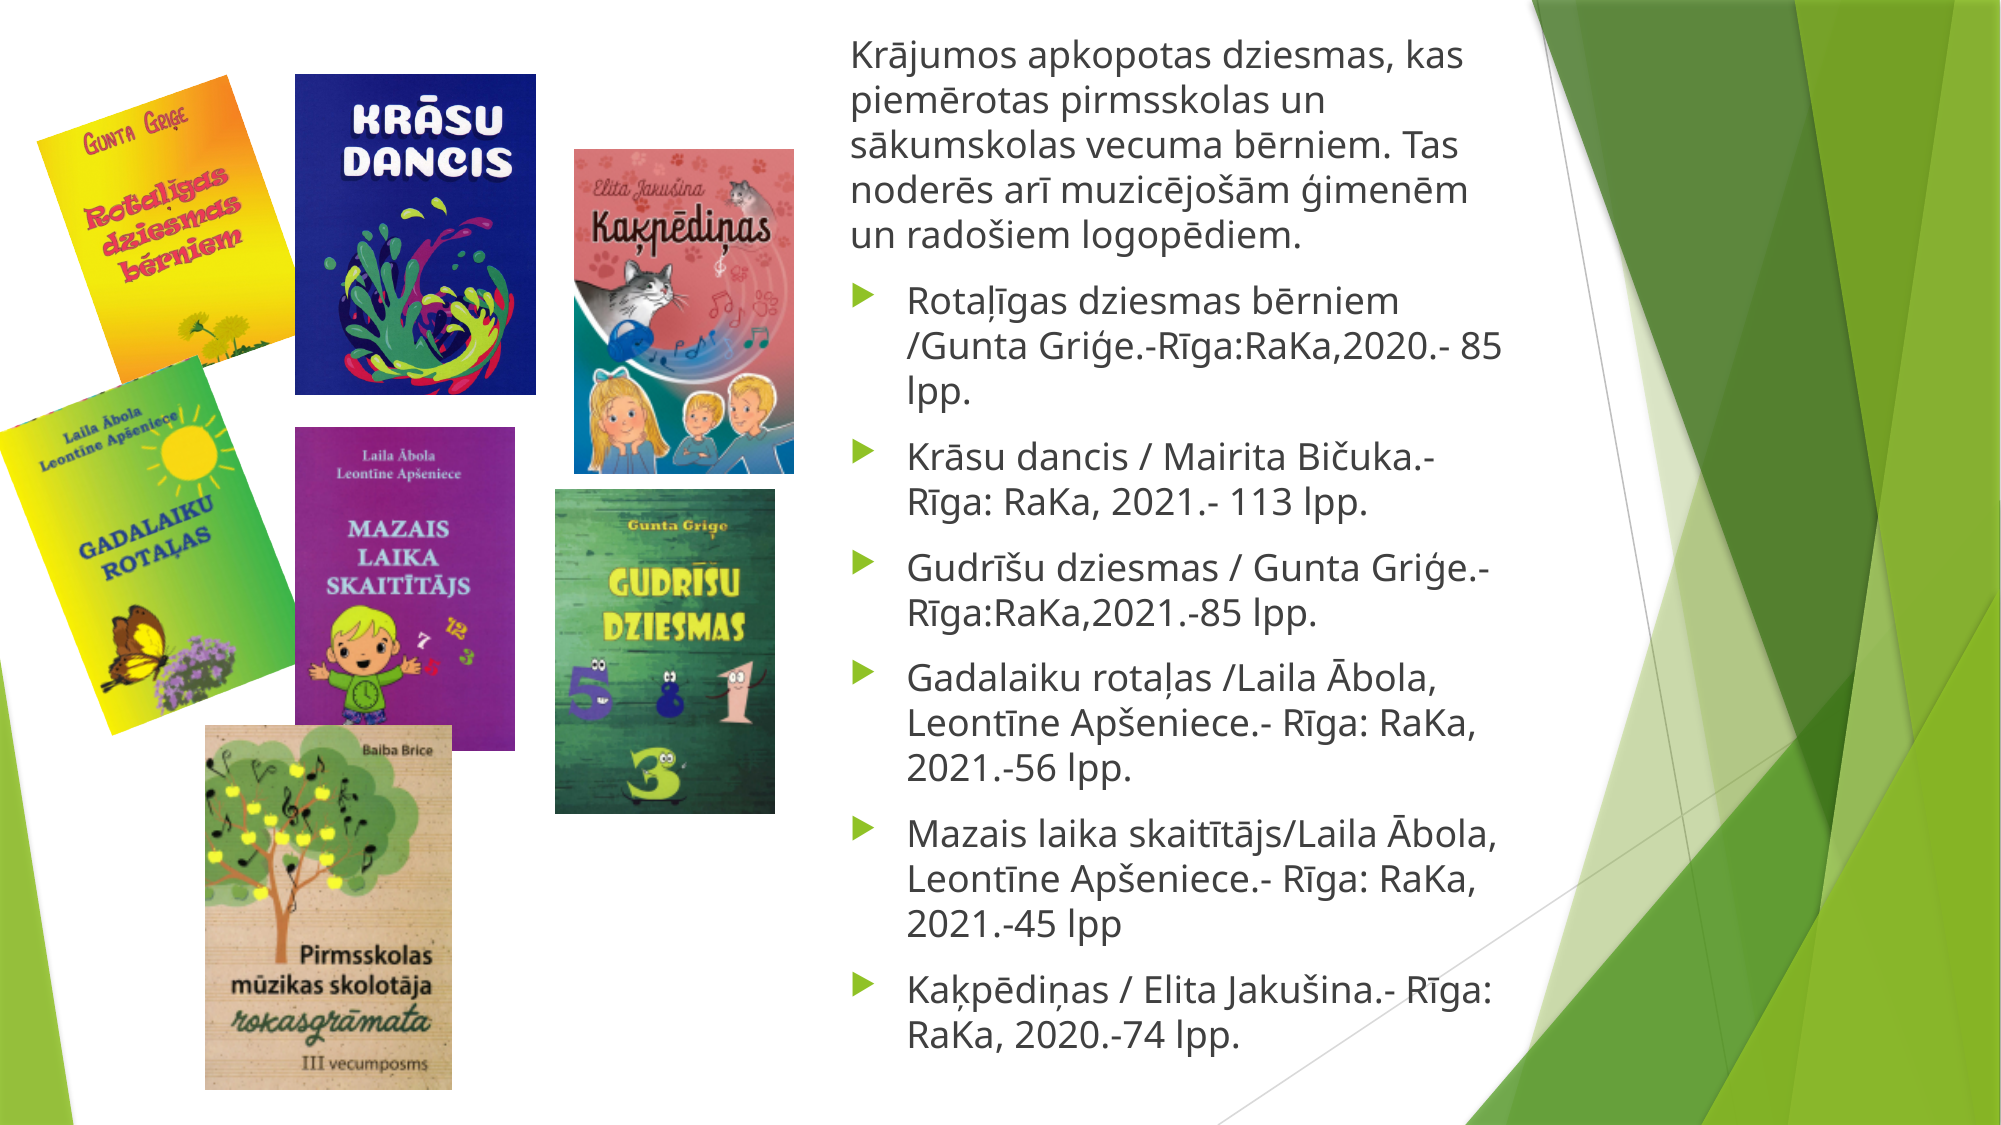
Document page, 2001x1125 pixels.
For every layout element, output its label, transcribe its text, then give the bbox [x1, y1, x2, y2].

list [74, 99, 278, 370]
picture [573, 149, 794, 474]
list Krājumos apkopotas dziesmas, kas piemērotas pirmsskolas un sākumskolas vecuma bērniem. Tas noderēs arī muzicējošām ģimenēm un radošiem logopēdiem. Rotaļīgas dziesmas bērniem /Gunta Griģe.-Rīga:RaKa,2020.- 85 lpp. Krāsu dancis / Mairita Bičuka.- Rīga: RaKa, 2021.- 113 lpp. Gudrīšu dziesmas / Gunta Griģe.- Rīga:RaKa,2021.-85 lpp. Gadalaiku rotaļas /Laila Ābola, Leontīne Apšeniece.- Rīga: RaKa, 2021.-56 lpp. Mazais laika skaitītājs/Laila Ābola, Leontīne Apšeniece.- Rīga: RaKa, 2021.-45 lpp Kaķpēdiņas / Elita Jakušina.- Rīga: RaKa, 2020.-74 lpp. [834, 23, 1522, 1050]
picture [555, 489, 775, 814]
picture [159, 75, 235, 99]
picture [0, 370, 515, 1091]
picture [278, 73, 537, 395]
picture [37, 129, 74, 246]
